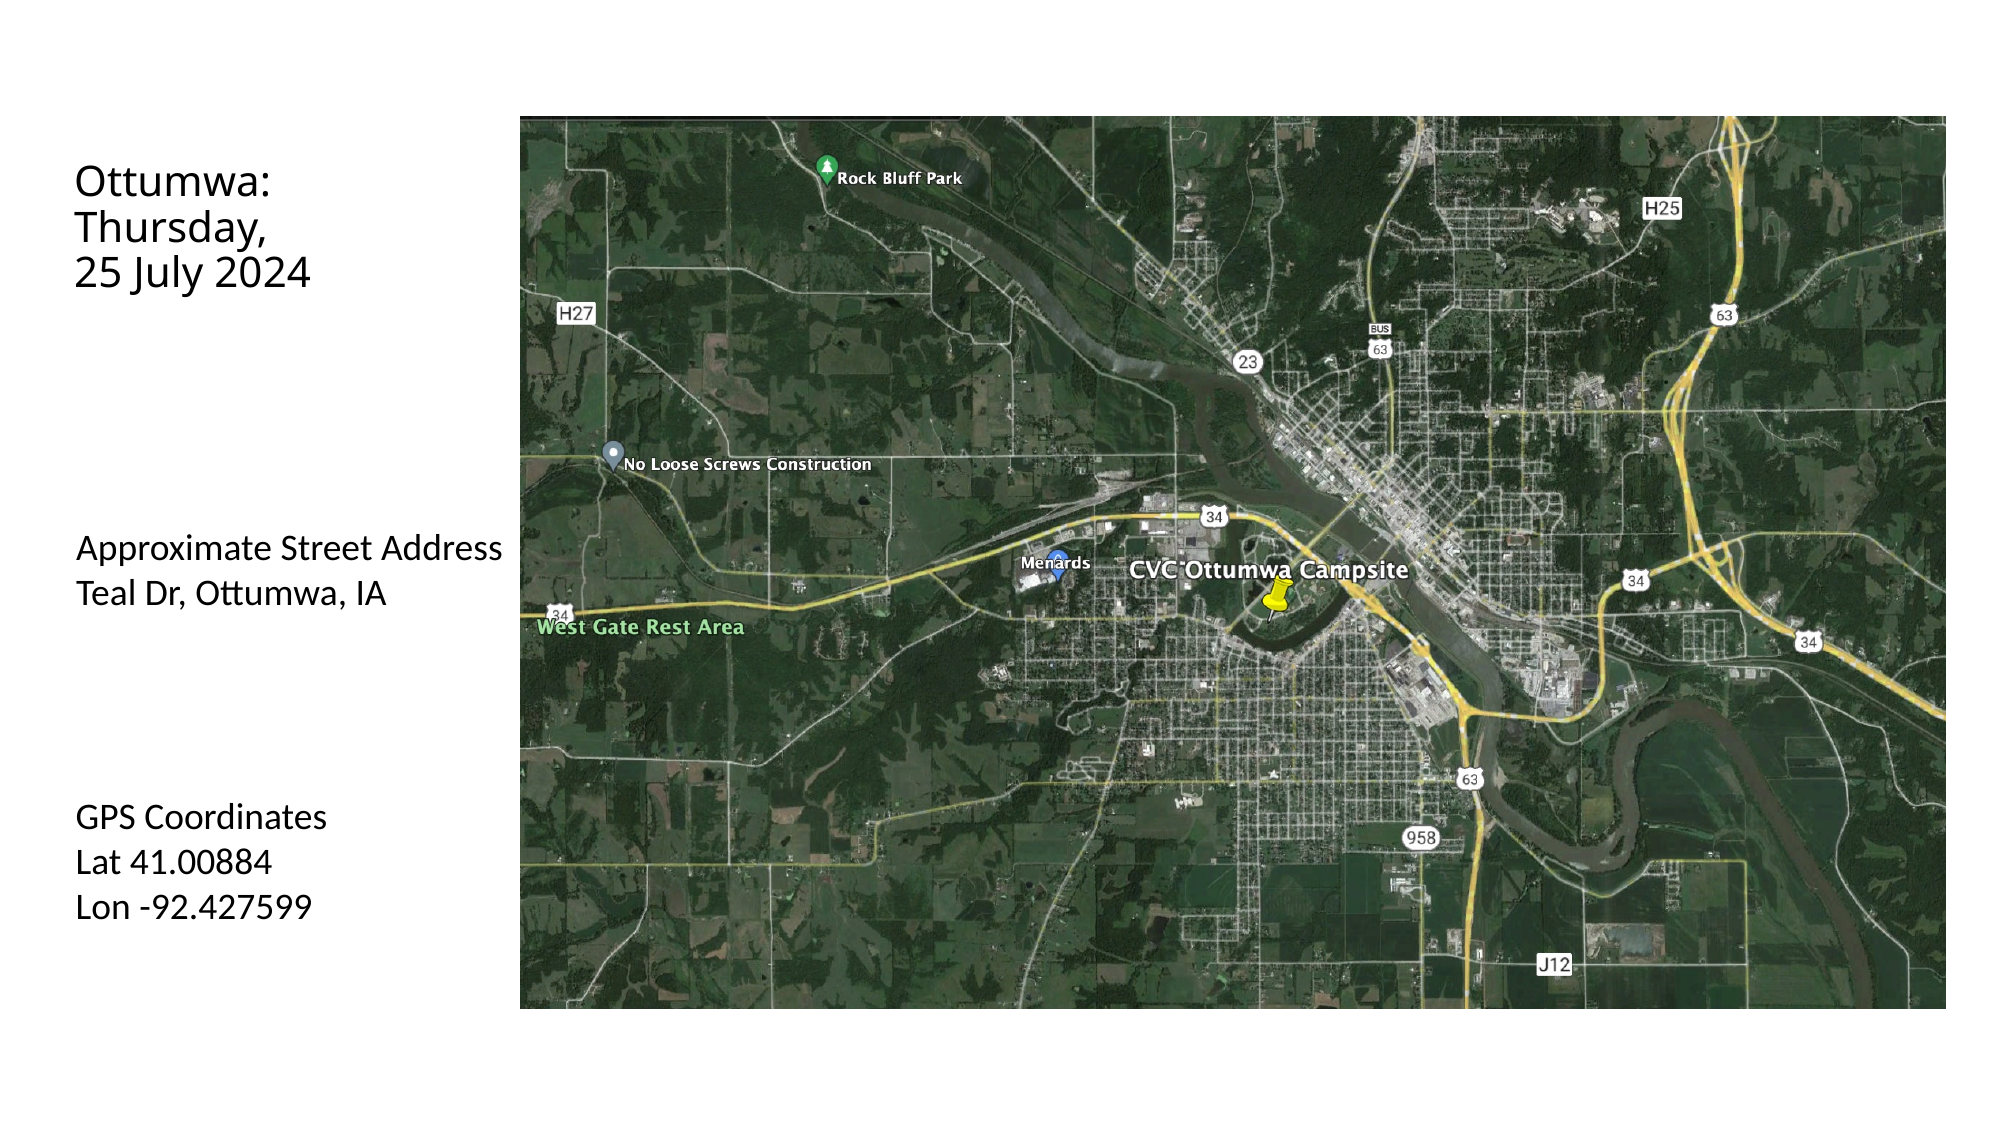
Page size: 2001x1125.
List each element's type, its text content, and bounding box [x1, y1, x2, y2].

picture [520, 116, 1946, 1009]
title Ottumwa: Thursday, 25 July 2024 [59, 151, 520, 306]
text_box GPS Coordinates Lat 41.00884 Lon -92.427599 [60, 784, 343, 935]
text_box Approximate Street Address Teal Dr, Ottumwa, IA [61, 515, 519, 620]
